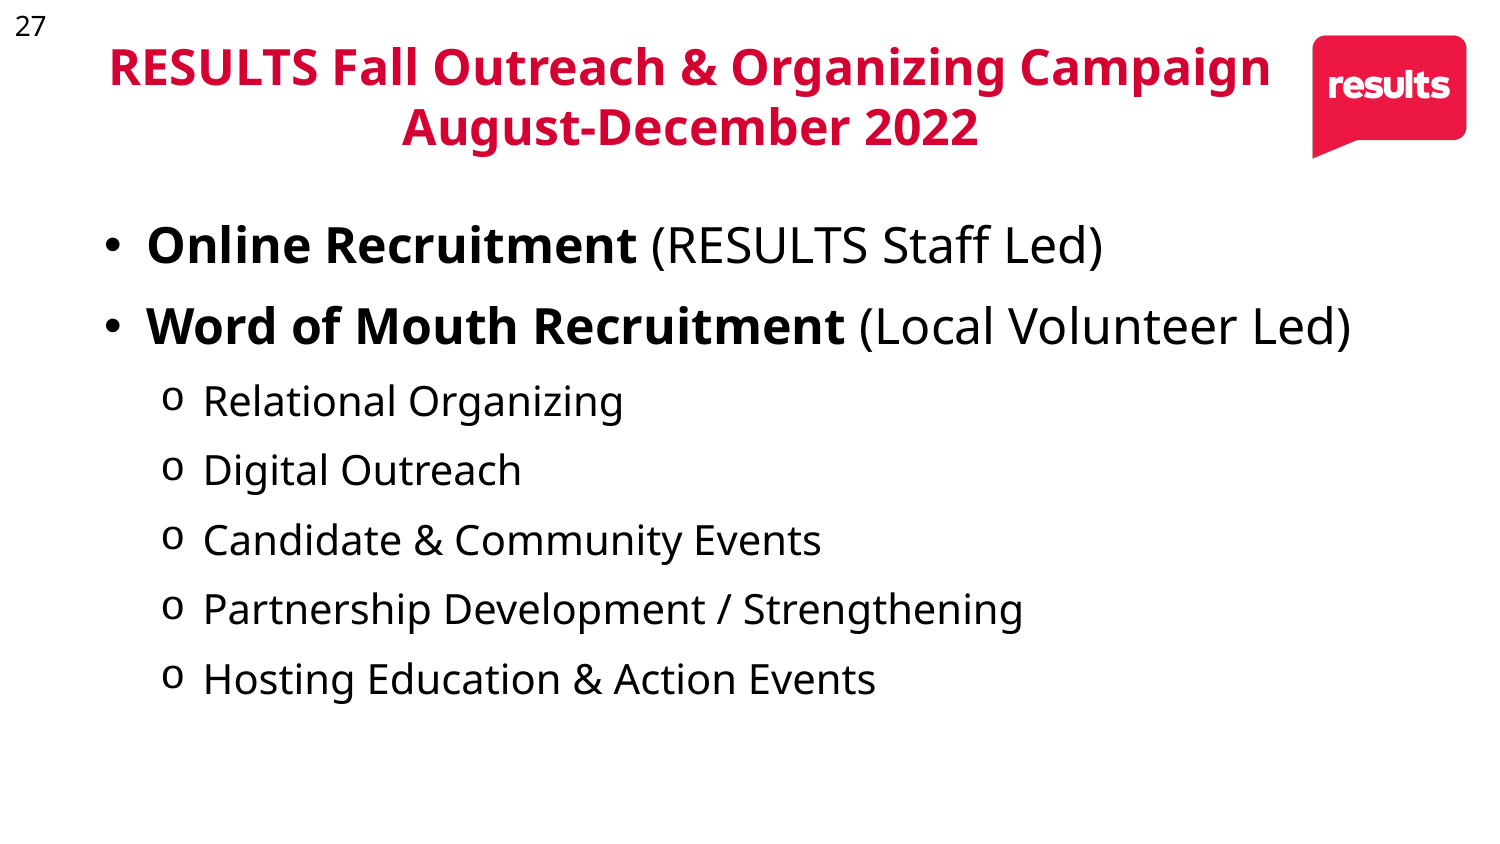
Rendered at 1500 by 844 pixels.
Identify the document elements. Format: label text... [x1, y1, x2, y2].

list Online Recruitment (RESULTS Staff Led) Word of Mouth Recruitment (Local Volunteer Led) Relational Organizing Digital Outreach Candidate & Community Events Partnership Development / Strengthening Hosting Education & Action Events [75, 198, 1425, 755]
text_box RESULTS Fall Outreach & Organizing Campaign August-December 2022 [44, 50, 1337, 142]
picture [1289, 13, 1490, 175]
text_box 27 [0, 1, 68, 55]
